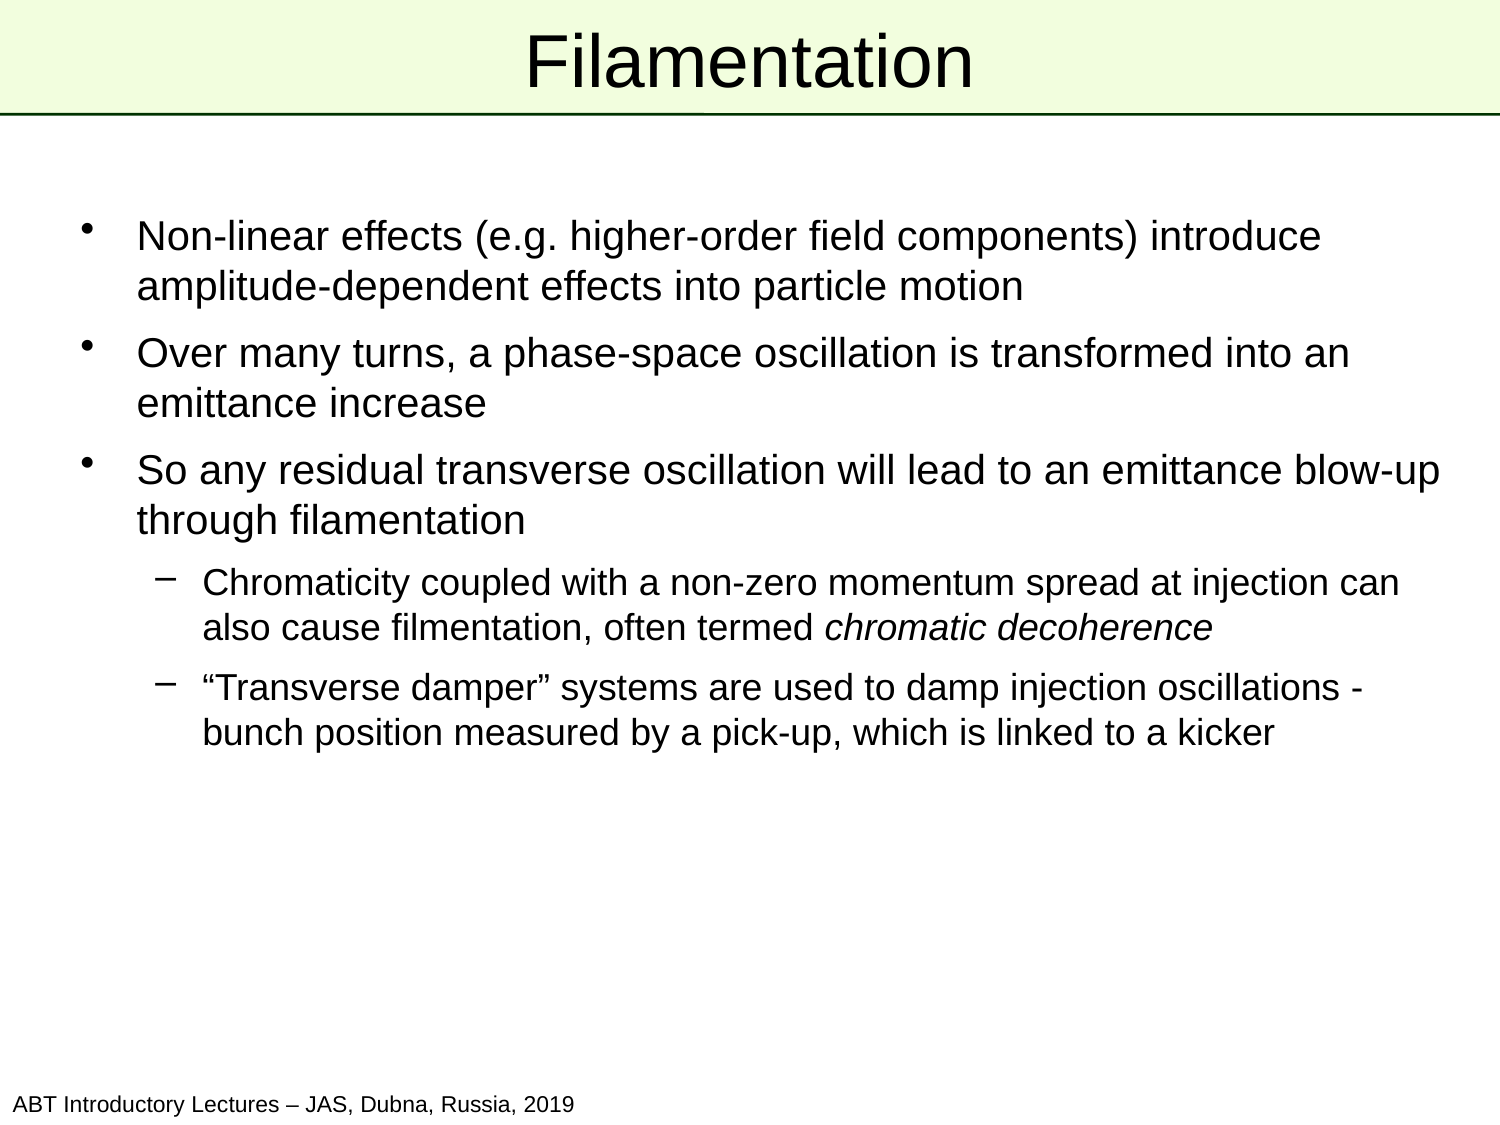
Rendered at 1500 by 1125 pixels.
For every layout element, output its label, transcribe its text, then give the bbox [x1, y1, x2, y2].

title Filamentation [0, 0, 1500, 115]
text_box ABT Introductory Lectures – JAS, Dubna, Russia, 2019 [0, 1082, 591, 1125]
list Non-linear effects (e.g. higher-order field components) introduce amplitude-dependent effects into particle motion Over many turns, a phase-space oscillation is transformed into an emittance increase So any residual transverse oscillation will lead to an emittance blow-up through filamentation Chromaticity coupled with a non-zero momentum spread at injection can also cause filmentation, often termed chromatic decoherence “Transverse damper” systems are used to damp injection oscillations - bunch position measured by a pick-up, which is linked to a kicker [65, 201, 1460, 944]
